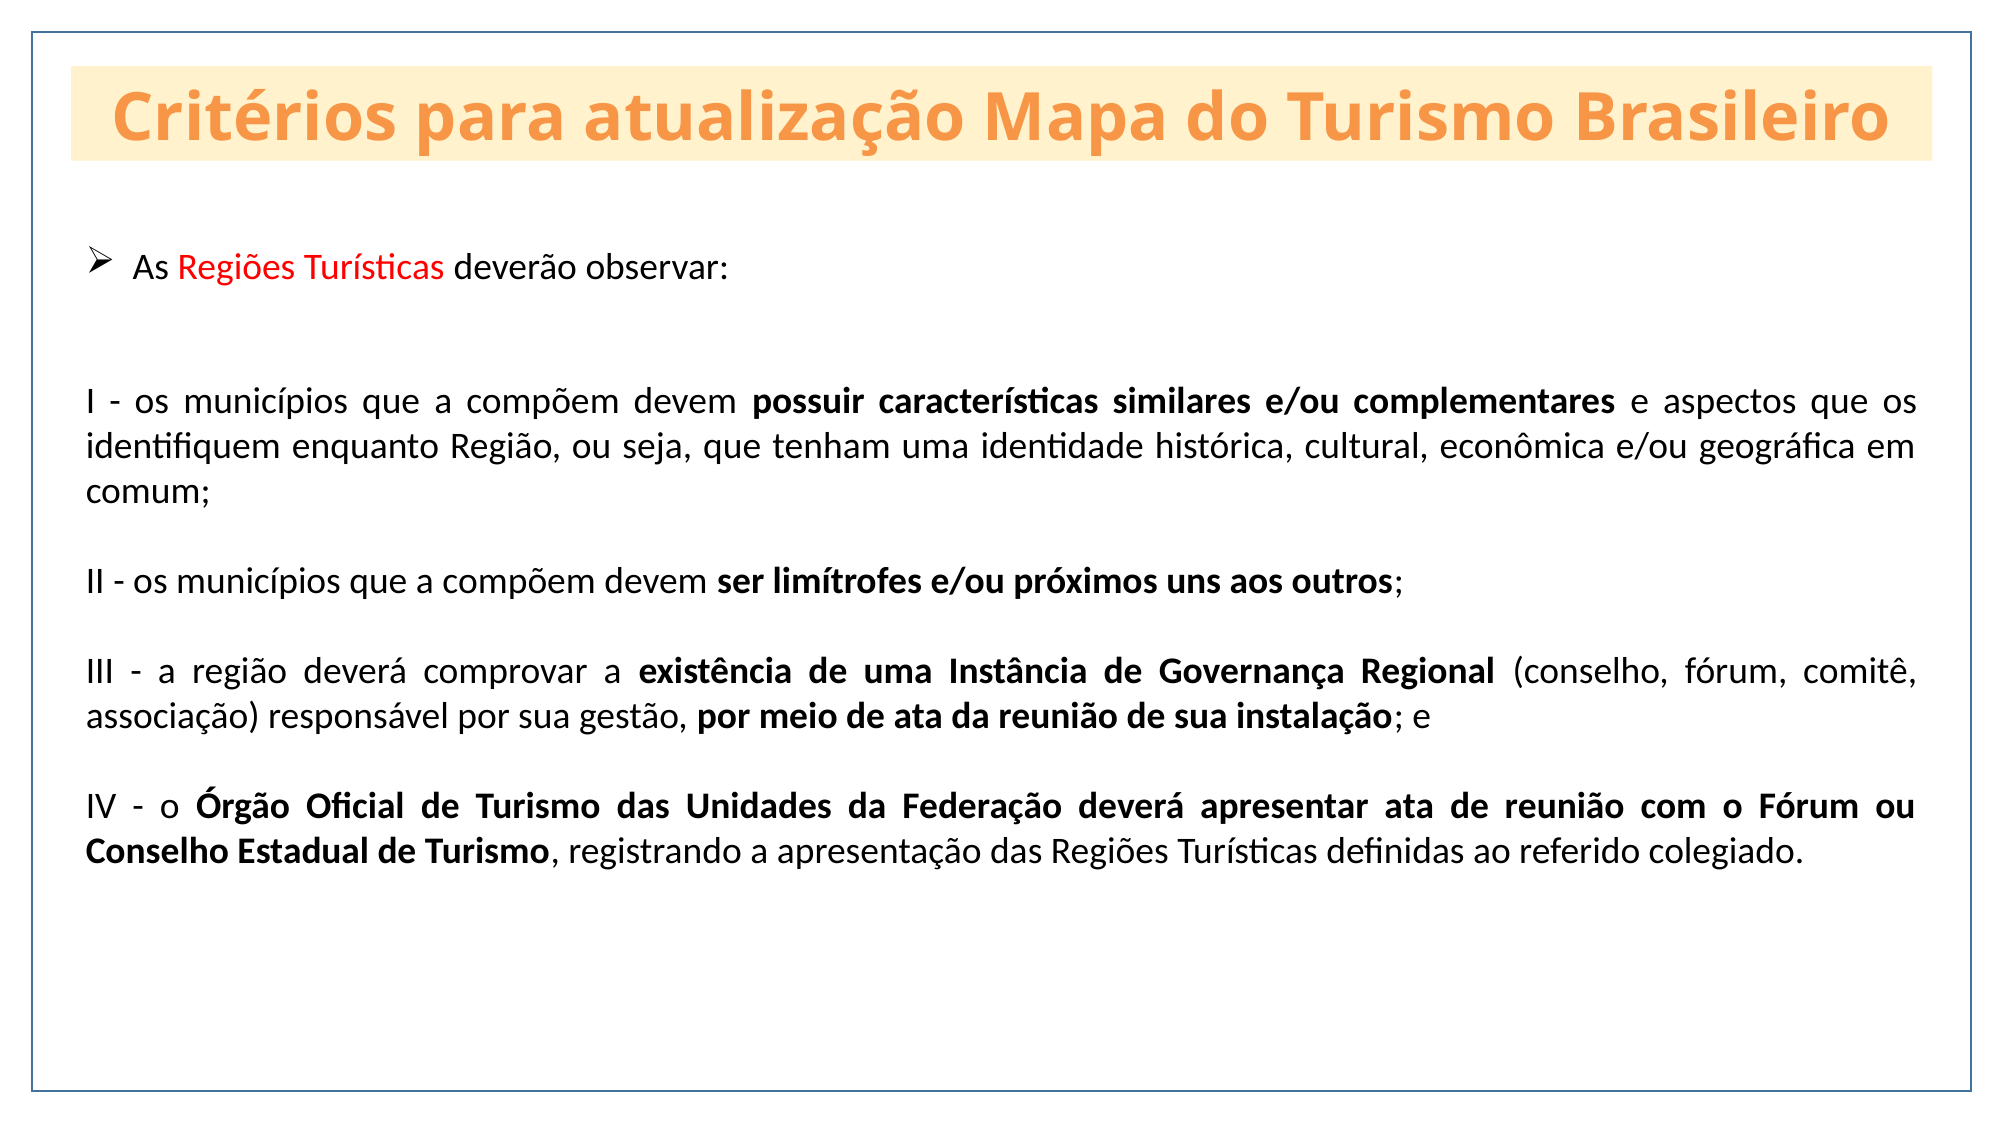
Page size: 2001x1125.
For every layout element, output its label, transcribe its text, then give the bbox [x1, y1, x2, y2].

text_box As Regiões Turísticas deverão observar: [71, 235, 873, 295]
text_box [31, 31, 1972, 1092]
text_box I - os municípios que a compõem devem possuir características similares e/ou complementares e aspectos que os identifiquem enquanto Região, ou seja, que tenham uma identidade histórica, cultural, econômica e/ou geográfica em comum; II - os municípios que a compõem devem ser limítrofes e/ou próximos uns aos outros; III - a região deverá comprovar a existência de uma Instância de Governança Regional (conselho, fórum, comitê, associação) responsável por sua gestão, por meio de ata da reunião de sua instalação; e IV - o Órgão Oficial de Turismo das Unidades da Federação deverá apresentar ata de reunião com o Fórum ou Conselho Estadual de Turismo, registrando a apresentação das Regiões Turísticas definidas ao referido colegiado. [71, 369, 1933, 879]
text_box Critérios para atualização Mapa do Turismo Brasileiro [71, 66, 1933, 161]
